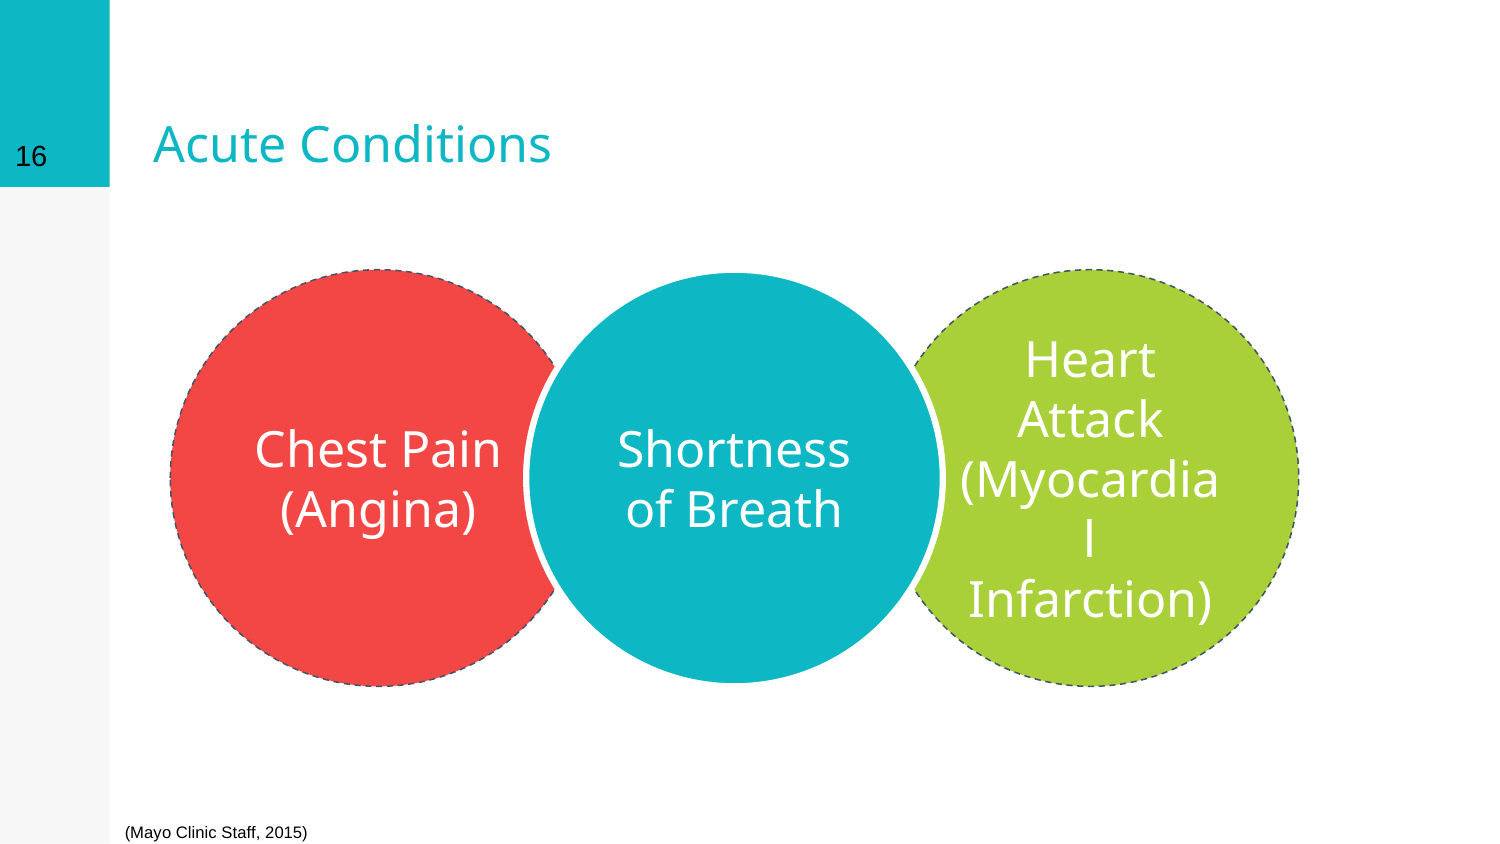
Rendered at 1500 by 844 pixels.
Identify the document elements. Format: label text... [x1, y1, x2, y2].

text_box (Mayo Clinic Staff, 2015) [109, 808, 571, 835]
slide_number 16 [0, 0, 110, 187]
text_box Chest Pain (Angina) [170, 269, 556, 687]
text_box Heart Attack (Myocardial Infarction) [912, 269, 1299, 687]
title Acute Conditions [138, 0, 722, 188]
text_box Shortness of Breath [526, 269, 943, 687]
